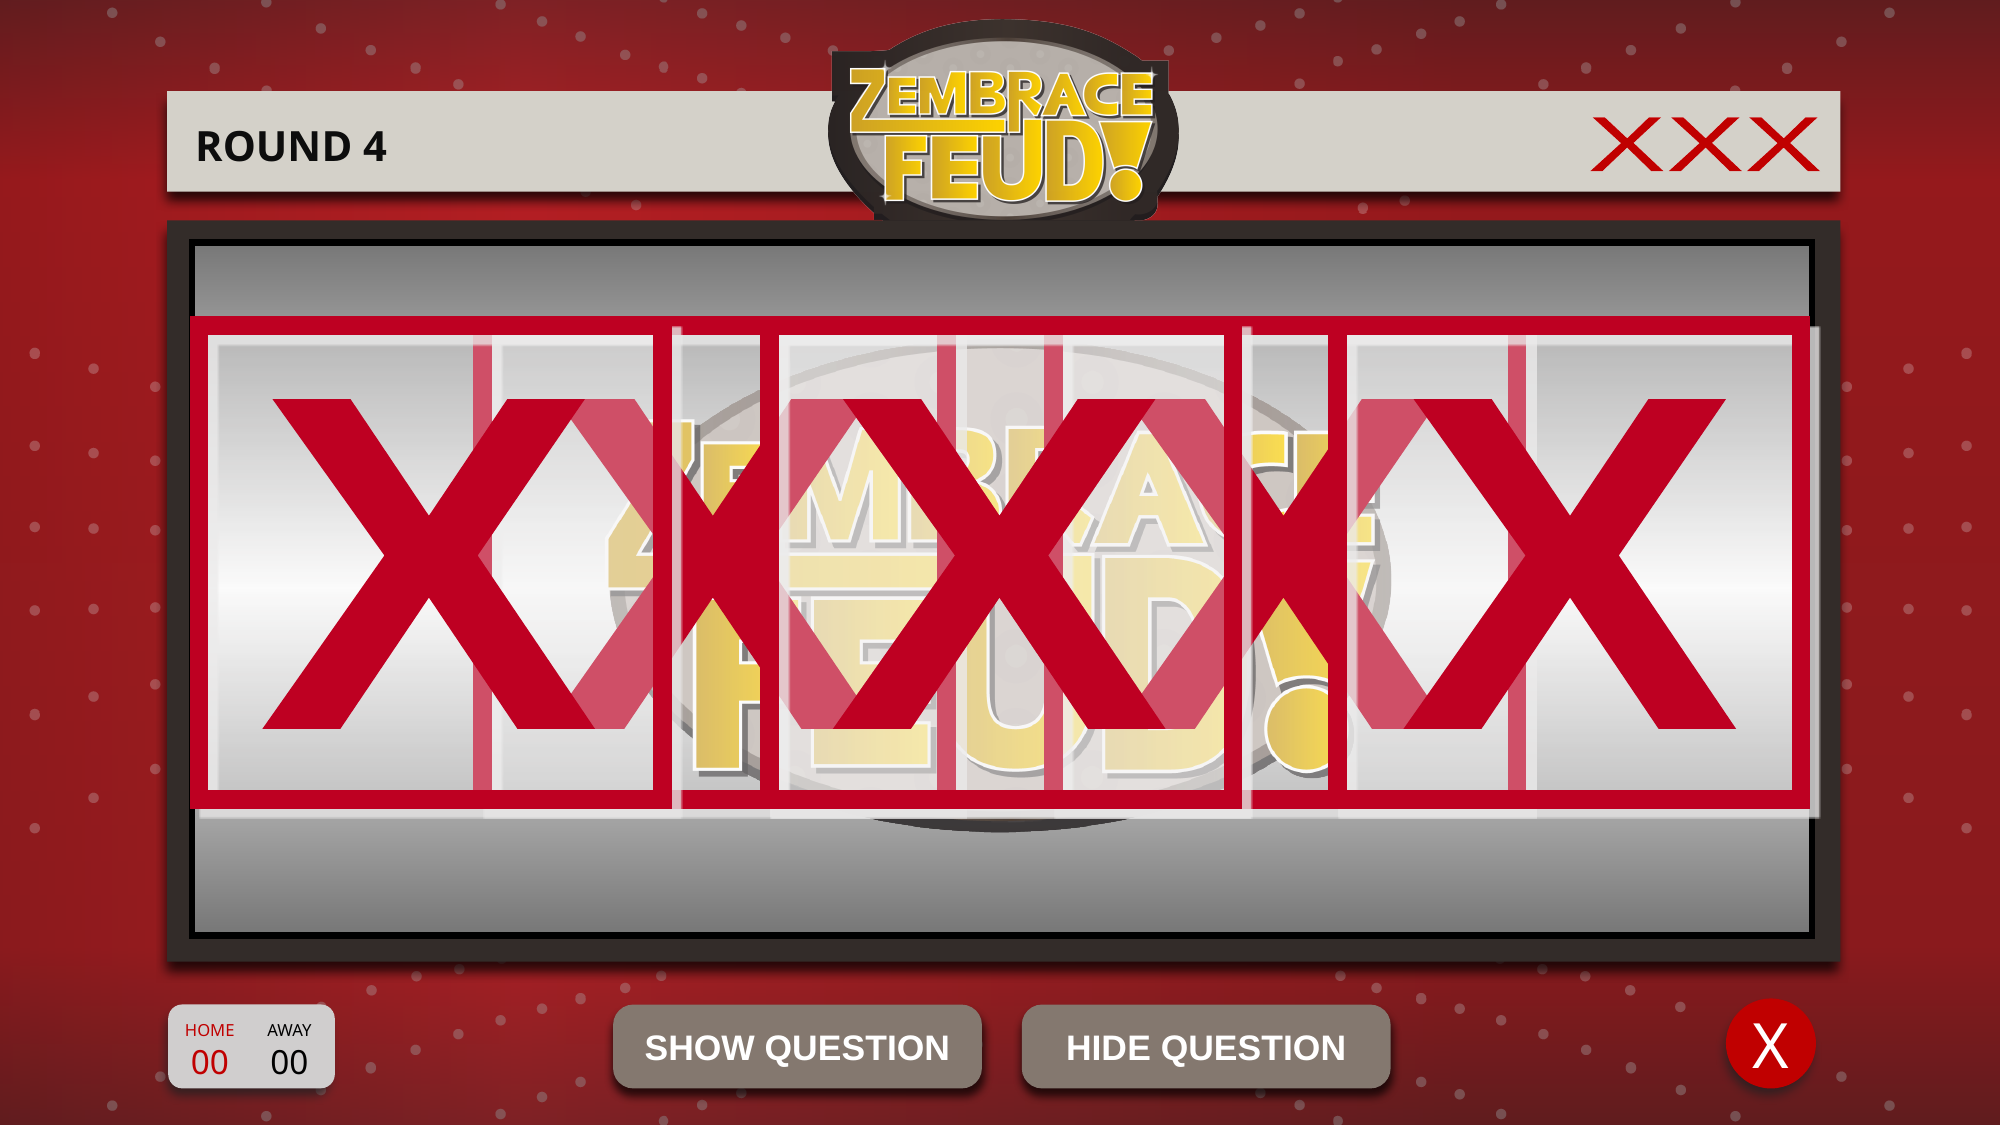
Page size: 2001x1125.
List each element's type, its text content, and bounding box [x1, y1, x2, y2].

text_box HIDE QUESTION [1020, 1003, 1392, 1090]
text_box X [1724, 997, 1817, 1090]
picture [0, 0, 2000, 1125]
text_box SHOW QUESTION [612, 1003, 983, 1090]
text_box ROUND 4 [195, 116, 434, 173]
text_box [198, 325, 1802, 800]
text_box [192, 242, 1813, 936]
text_box HOME AWAY 00 00 [167, 1003, 336, 1090]
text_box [1590, 117, 1821, 172]
